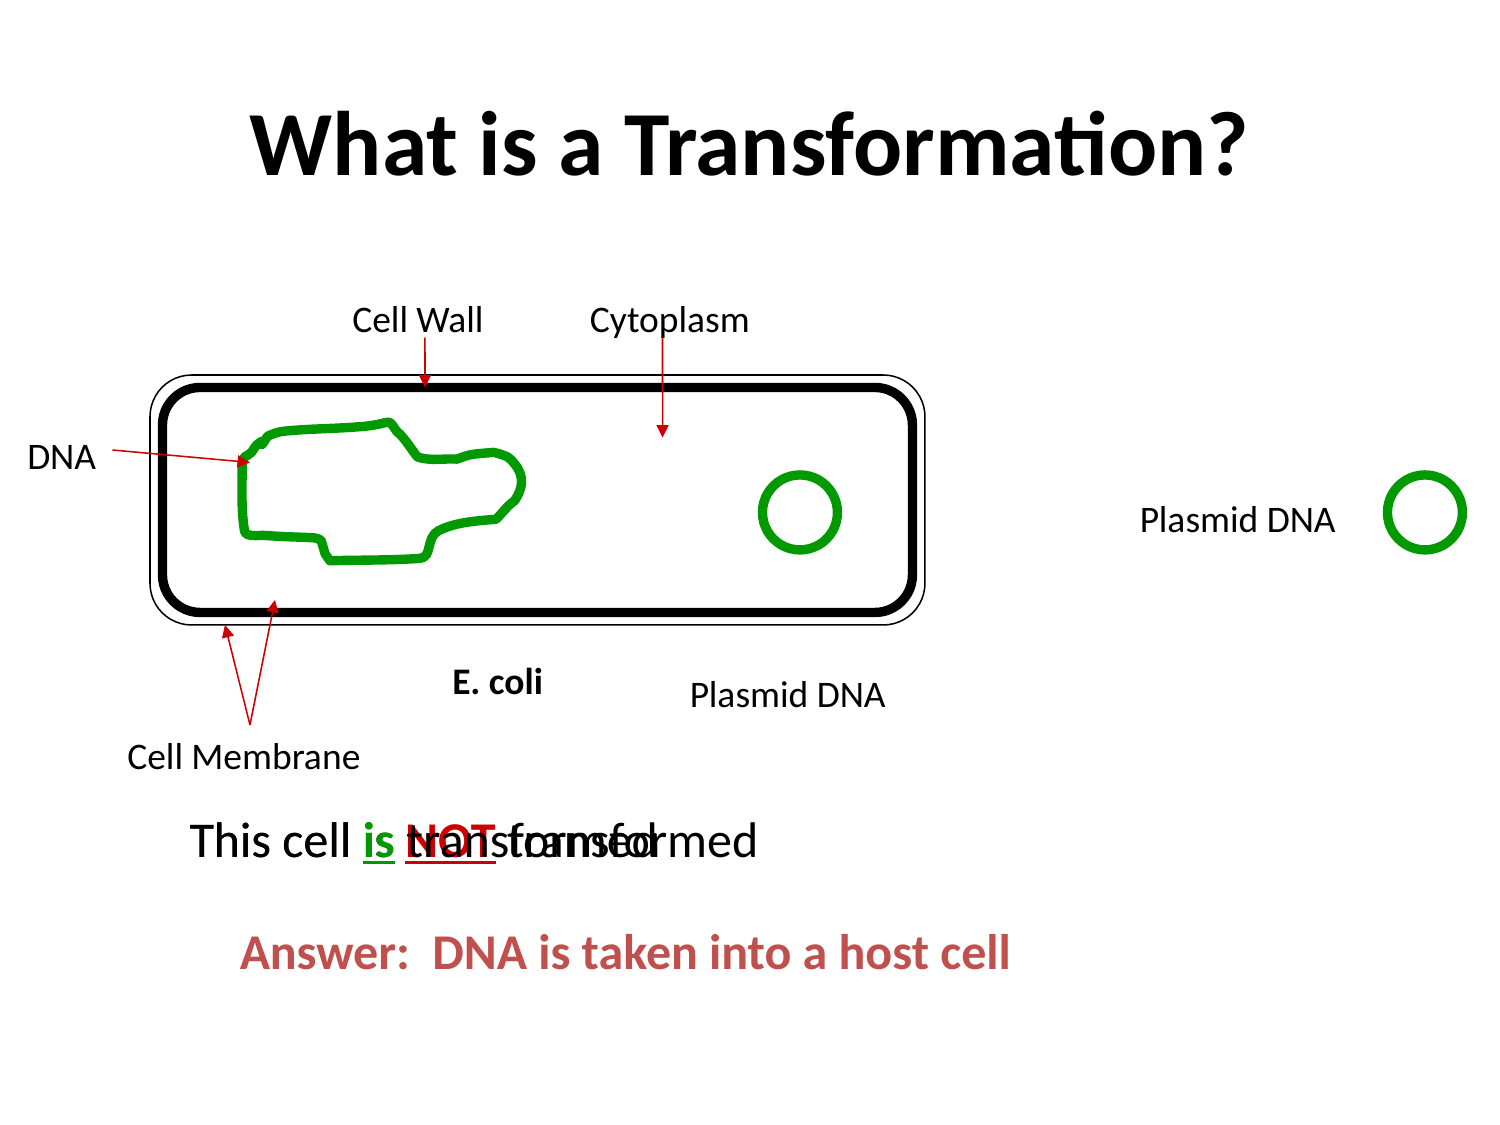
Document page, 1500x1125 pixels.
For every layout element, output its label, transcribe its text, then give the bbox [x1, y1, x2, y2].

text_box DNA [12, 424, 125, 485]
text_box [162, 387, 913, 613]
text_box [150, 454, 272, 625]
text_box Cell Wall [337, 287, 574, 348]
text_box [656, 337, 669, 438]
text_box [762, 474, 838, 550]
text_box [418, 337, 432, 388]
text_box E. coli [437, 649, 625, 710]
text_box Cell Membrane [112, 724, 400, 785]
text_box [271, 375, 925, 625]
text_box [1397, 474, 1463, 550]
text_box [150, 375, 424, 454]
title What is a Transformation? [75, 45, 1425, 233]
text_box Cytoplasm [574, 287, 888, 348]
text_box Answer: DNA is taken into a host cell [225, 912, 1450, 988]
text_box This cell is transformed [174, 799, 963, 875]
text_box [112, 449, 250, 468]
text_box [249, 600, 279, 725]
text_box [241, 422, 522, 561]
text_box Plasmid DNA [674, 662, 1063, 723]
text_box Plasmid DNA [1124, 487, 1413, 548]
text_box [221, 624, 250, 724]
